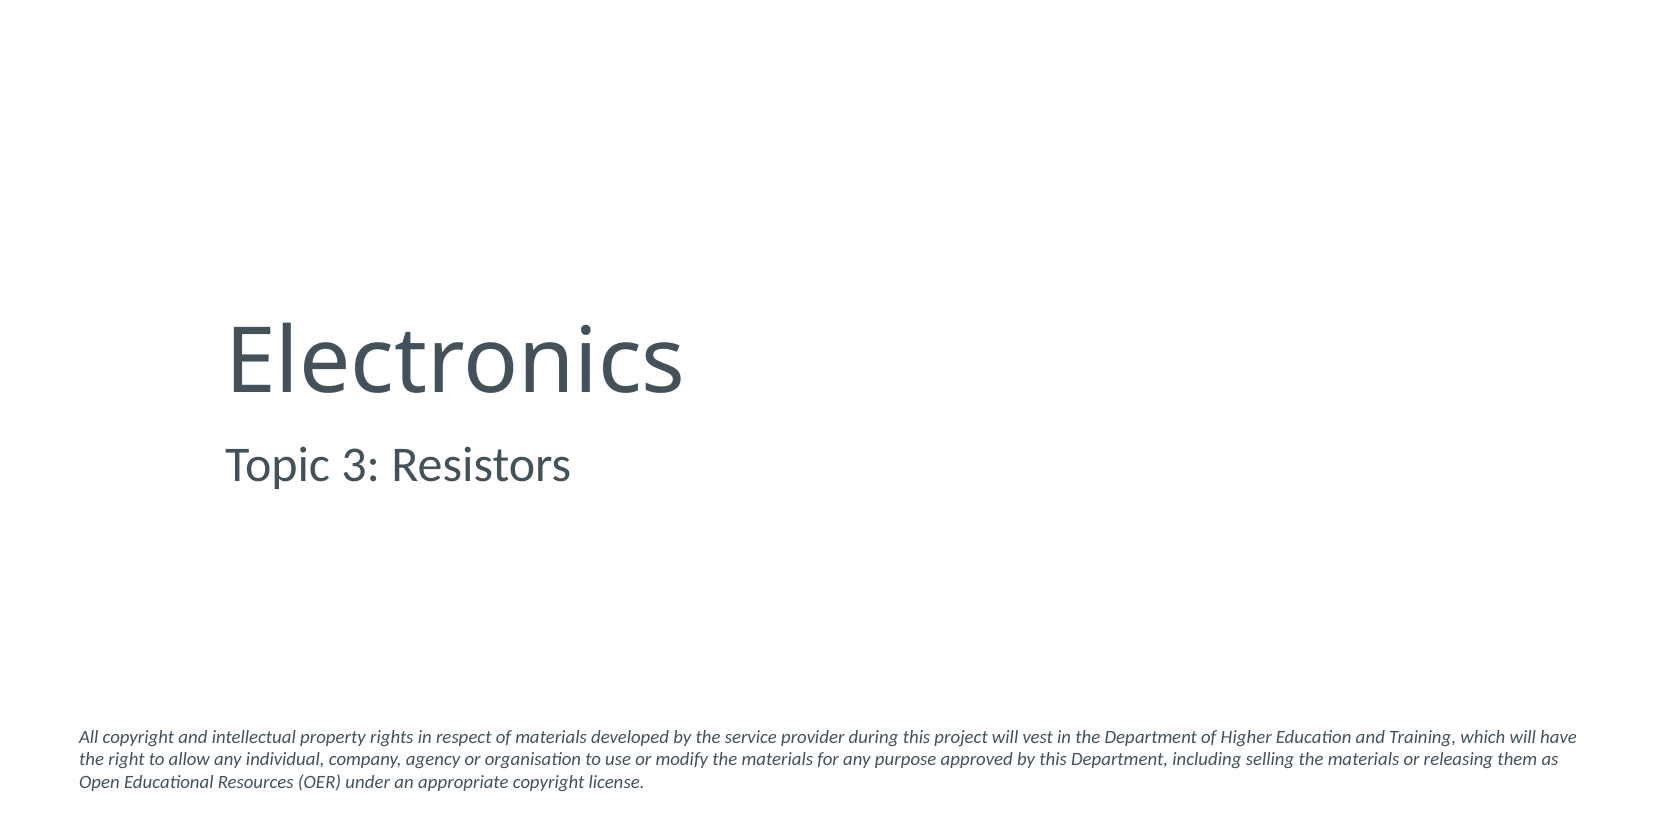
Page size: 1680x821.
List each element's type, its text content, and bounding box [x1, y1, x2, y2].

title Electronics [209, 134, 1470, 421]
subtitle Topic 3: Resistors [209, 431, 1470, 630]
